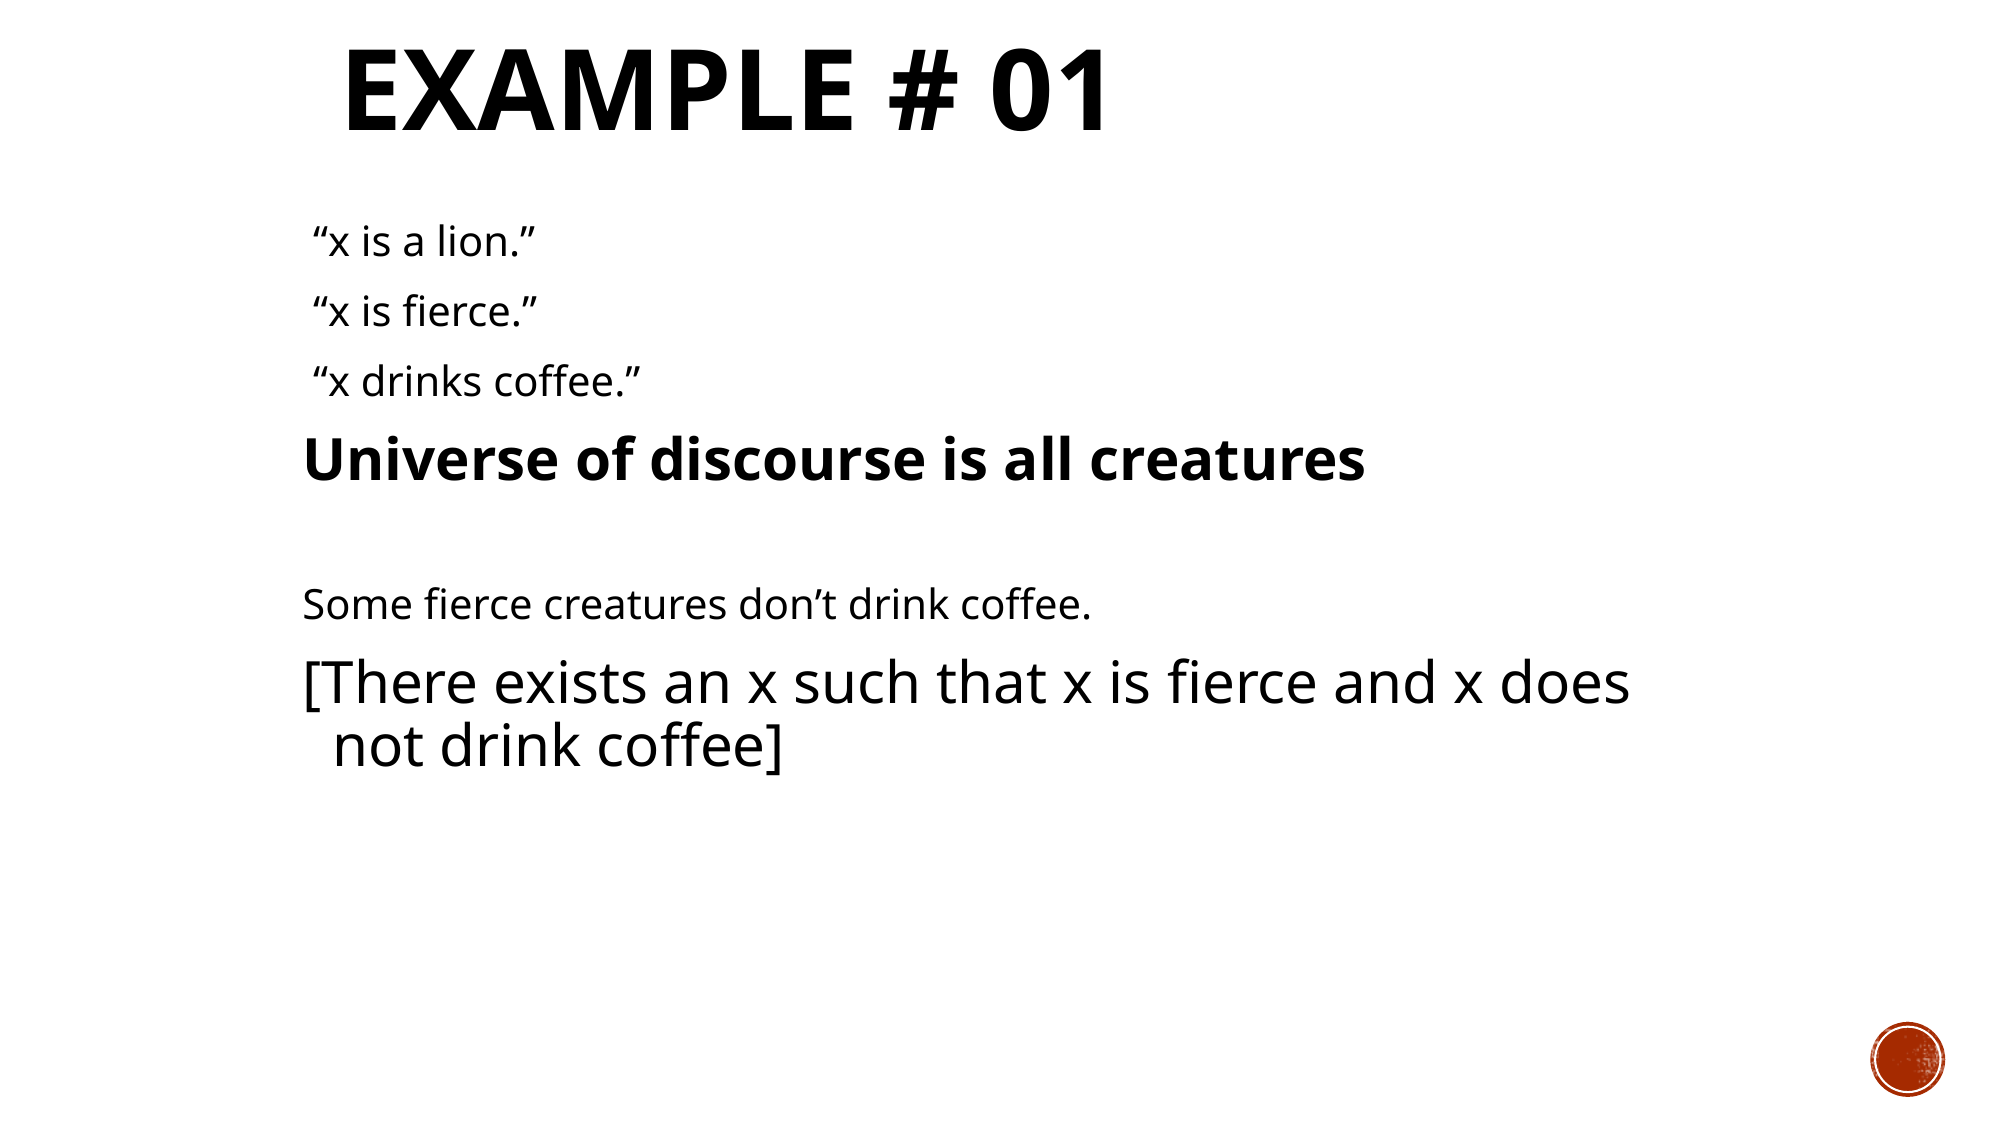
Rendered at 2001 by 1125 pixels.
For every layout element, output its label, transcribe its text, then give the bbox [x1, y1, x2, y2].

title Example # 01 [324, 0, 1675, 188]
